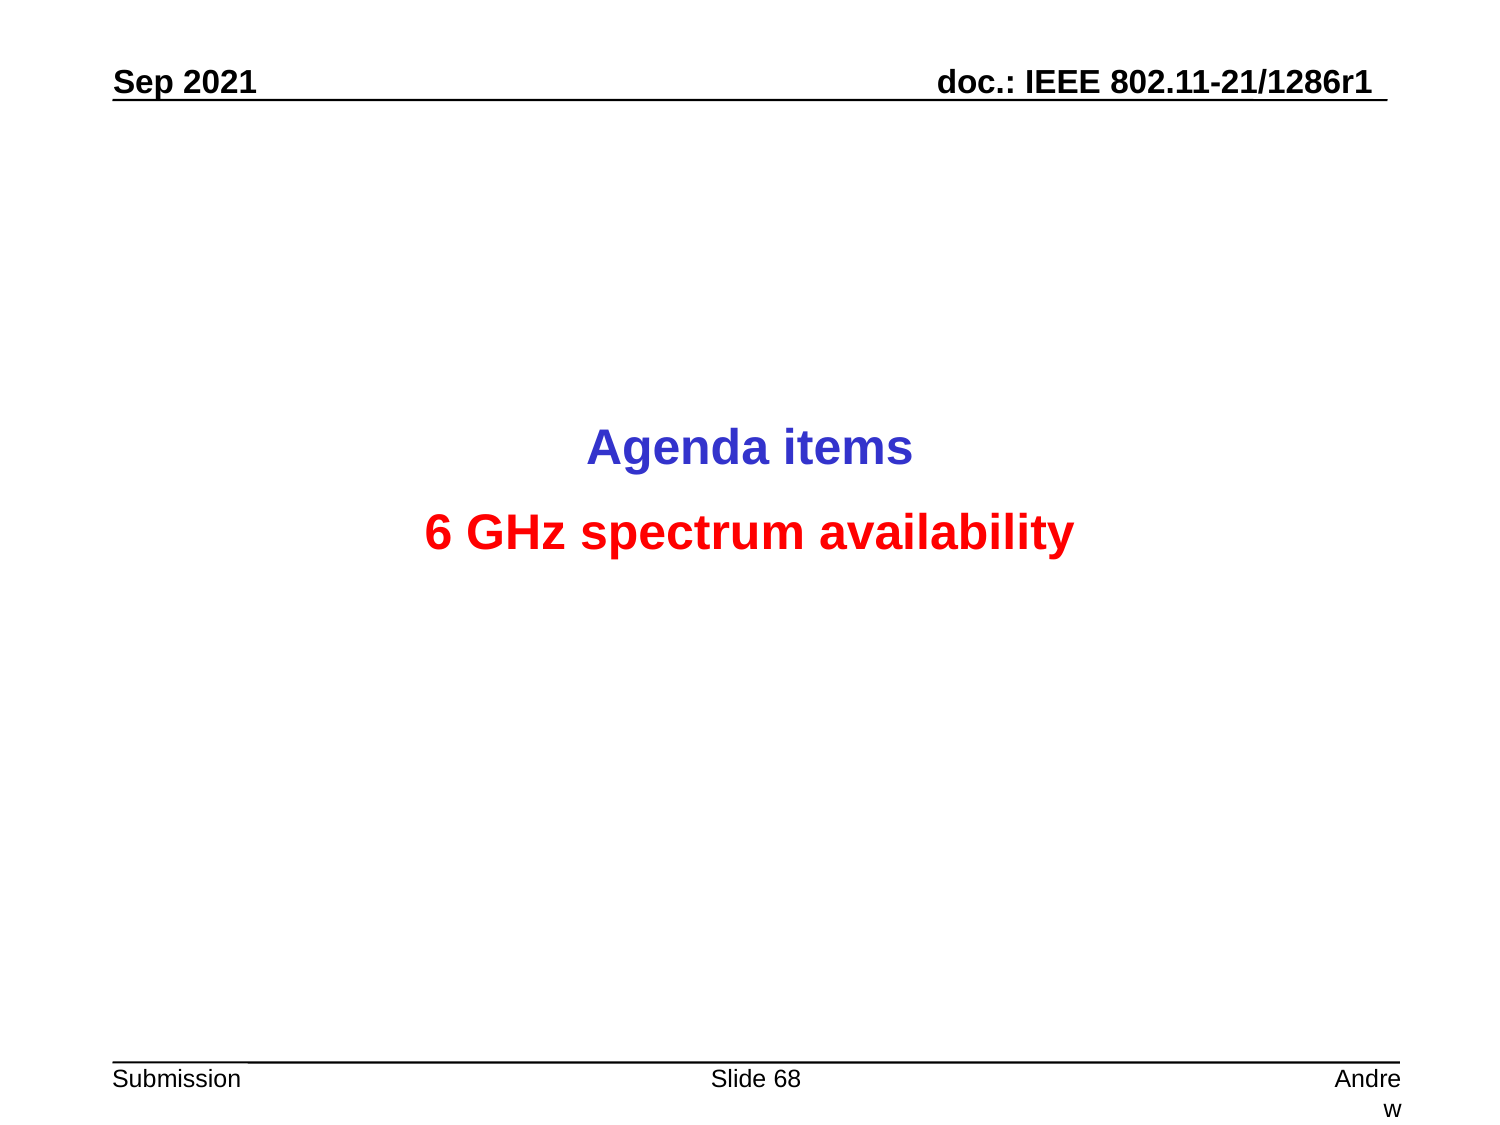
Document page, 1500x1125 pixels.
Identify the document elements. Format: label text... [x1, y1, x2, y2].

slide_number Slide 68 [709, 1061, 803, 1093]
list Agenda items 6 GHz spectrum availability [112, 324, 1388, 650]
footer Andrew Myles, Cisco [1320, 1061, 1402, 1093]
